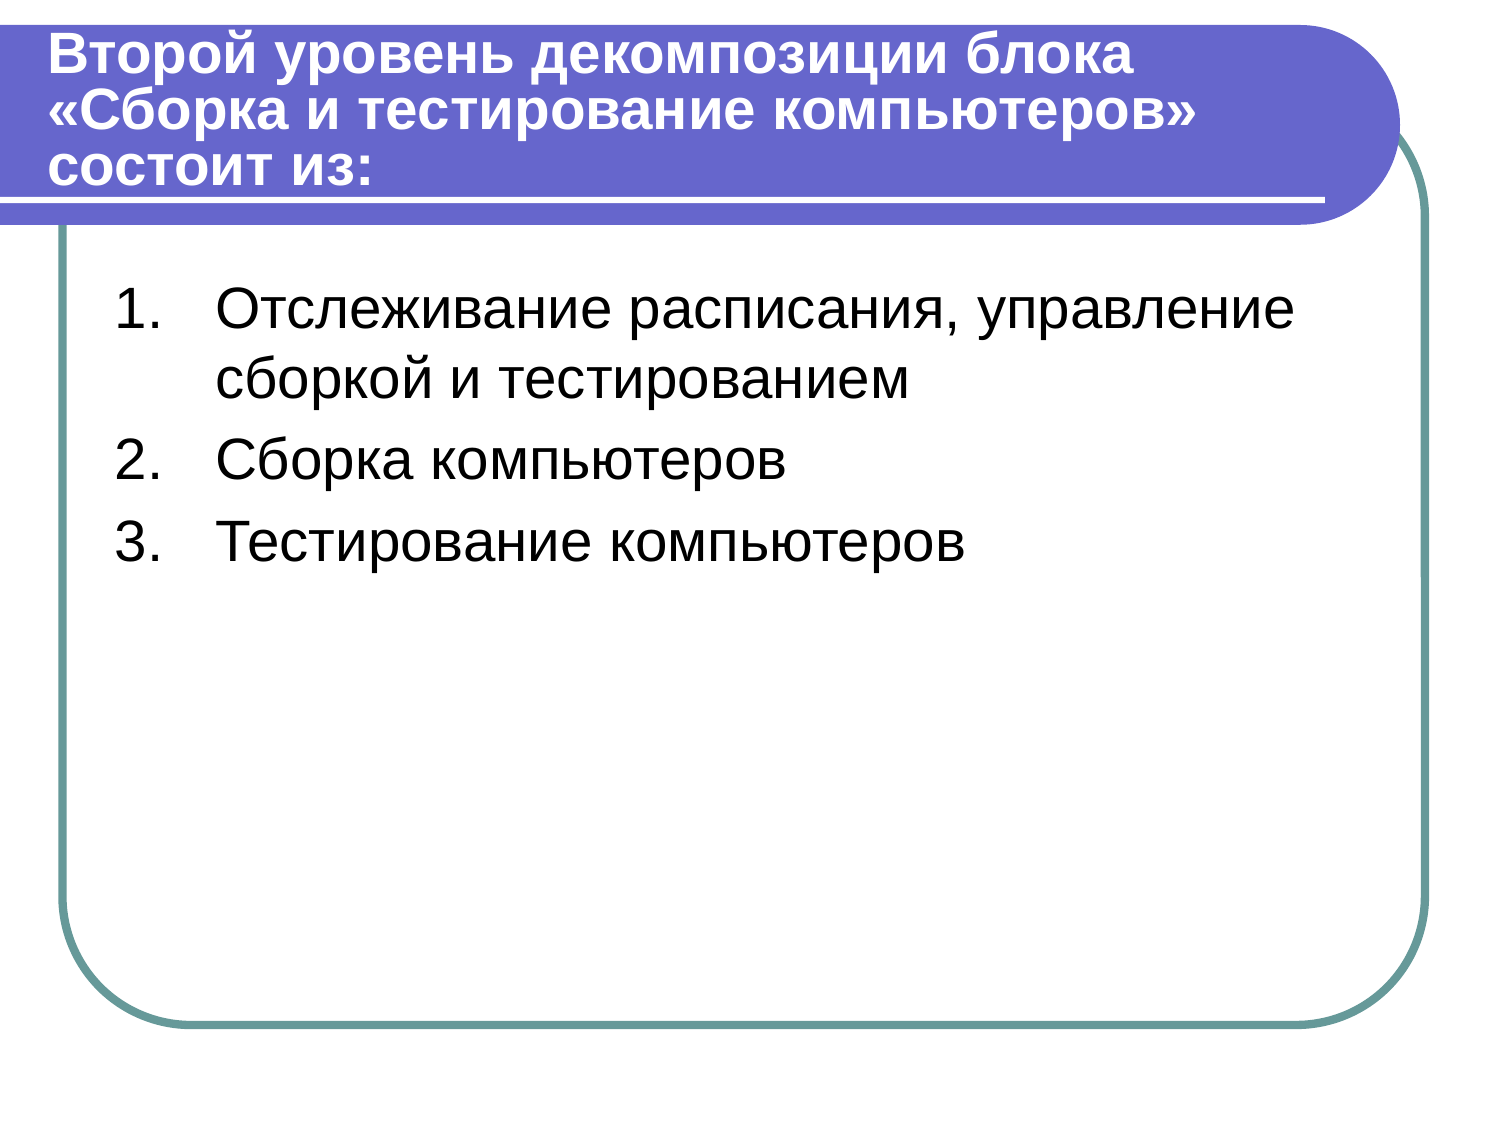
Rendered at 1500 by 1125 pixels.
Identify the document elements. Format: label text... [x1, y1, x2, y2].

list Отслеживание расписания, управление сборкой и тестированием Сборка компьютеров Тестирование компьютеров [99, 262, 1400, 988]
title Второй уровень декомпозиции блока «Сборка и тестирование компьютеров» состоит из: [32, 37, 1388, 188]
